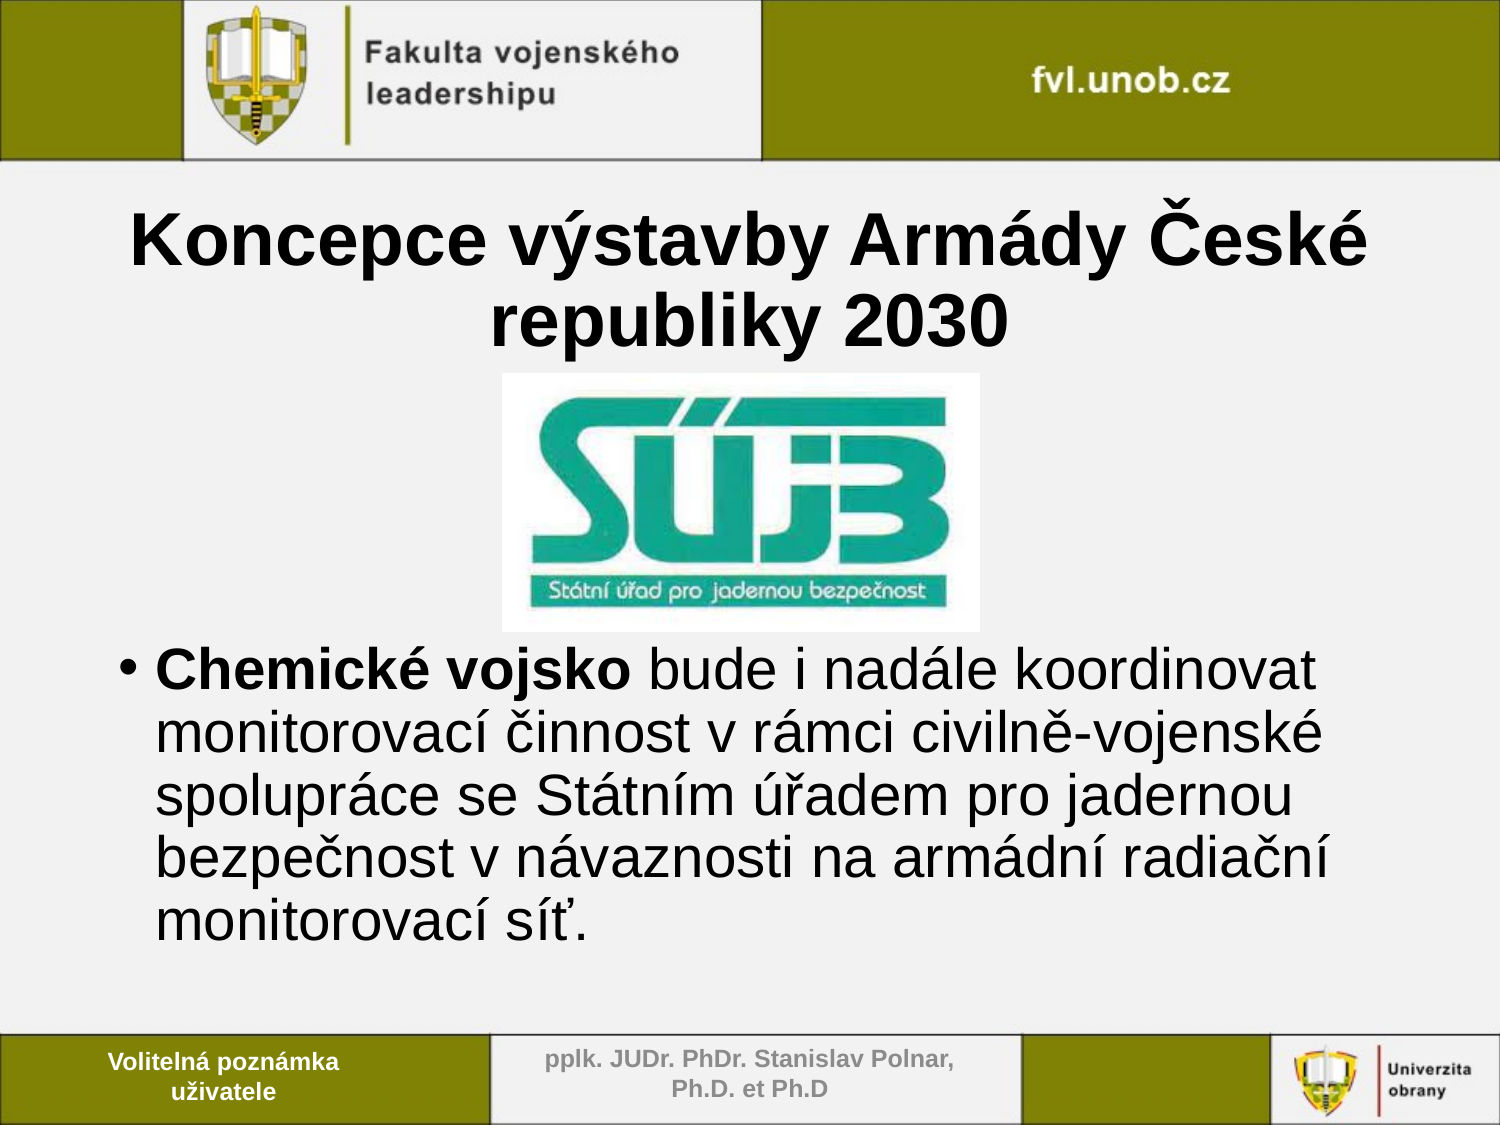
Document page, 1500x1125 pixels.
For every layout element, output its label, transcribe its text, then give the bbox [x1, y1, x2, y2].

picture [0, 0, 1500, 1125]
footer pplk. JUDr. PhDr. Stanislav Polnar, Ph.D. et Ph.D [496, 1042, 1004, 1103]
slide_number Volitelná poznámka uživatele [55, 1045, 393, 1106]
title Koncepce výstavby Armády České republiky 2030 [103, 190, 1397, 374]
list Chemické vojsko bude i nadále koordinovat monitorovací činnost v rámci civilně-vojenské spolupráce se Státním úřadem pro jadernou bezpečnost v návaznosti na armádní radiační monitorovací síť. [103, 631, 1397, 1014]
